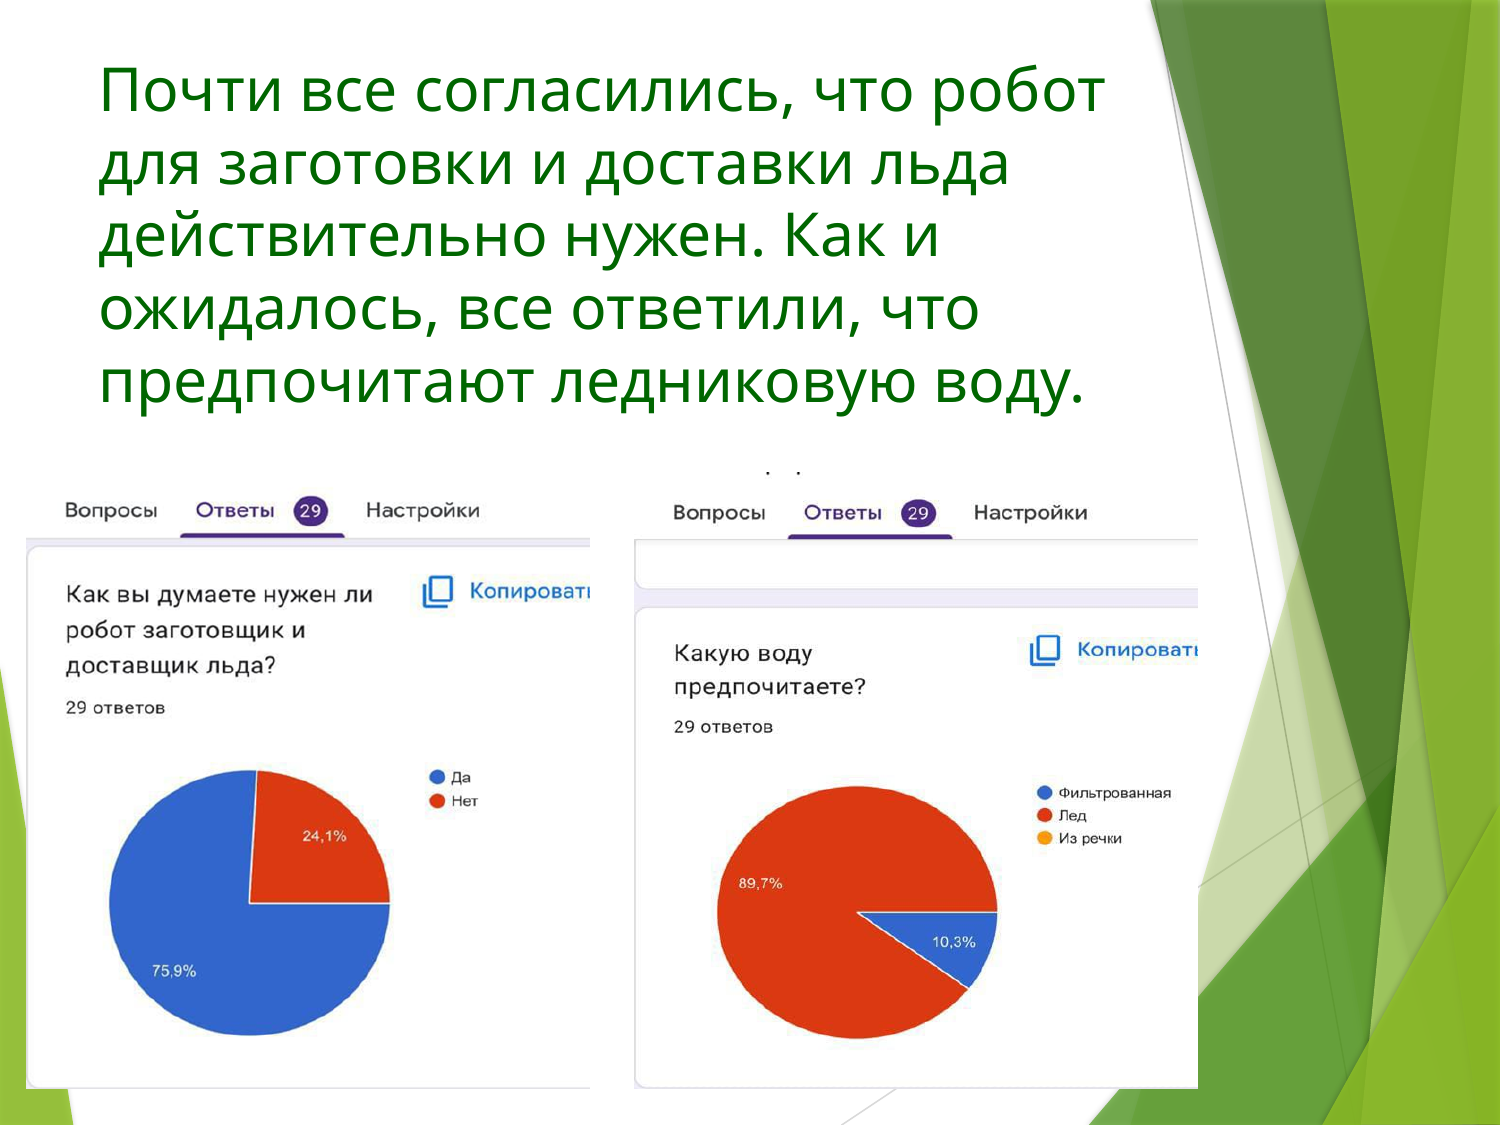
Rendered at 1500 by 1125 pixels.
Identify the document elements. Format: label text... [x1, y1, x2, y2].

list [633, 471, 1199, 1090]
title Почти все согласились, что робот для заготовки и доставки льда действительно нужен. Как и ожидалось, все ответили, что предпочитают ледниковую воду. [83, 43, 1141, 473]
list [25, 471, 591, 1090]
